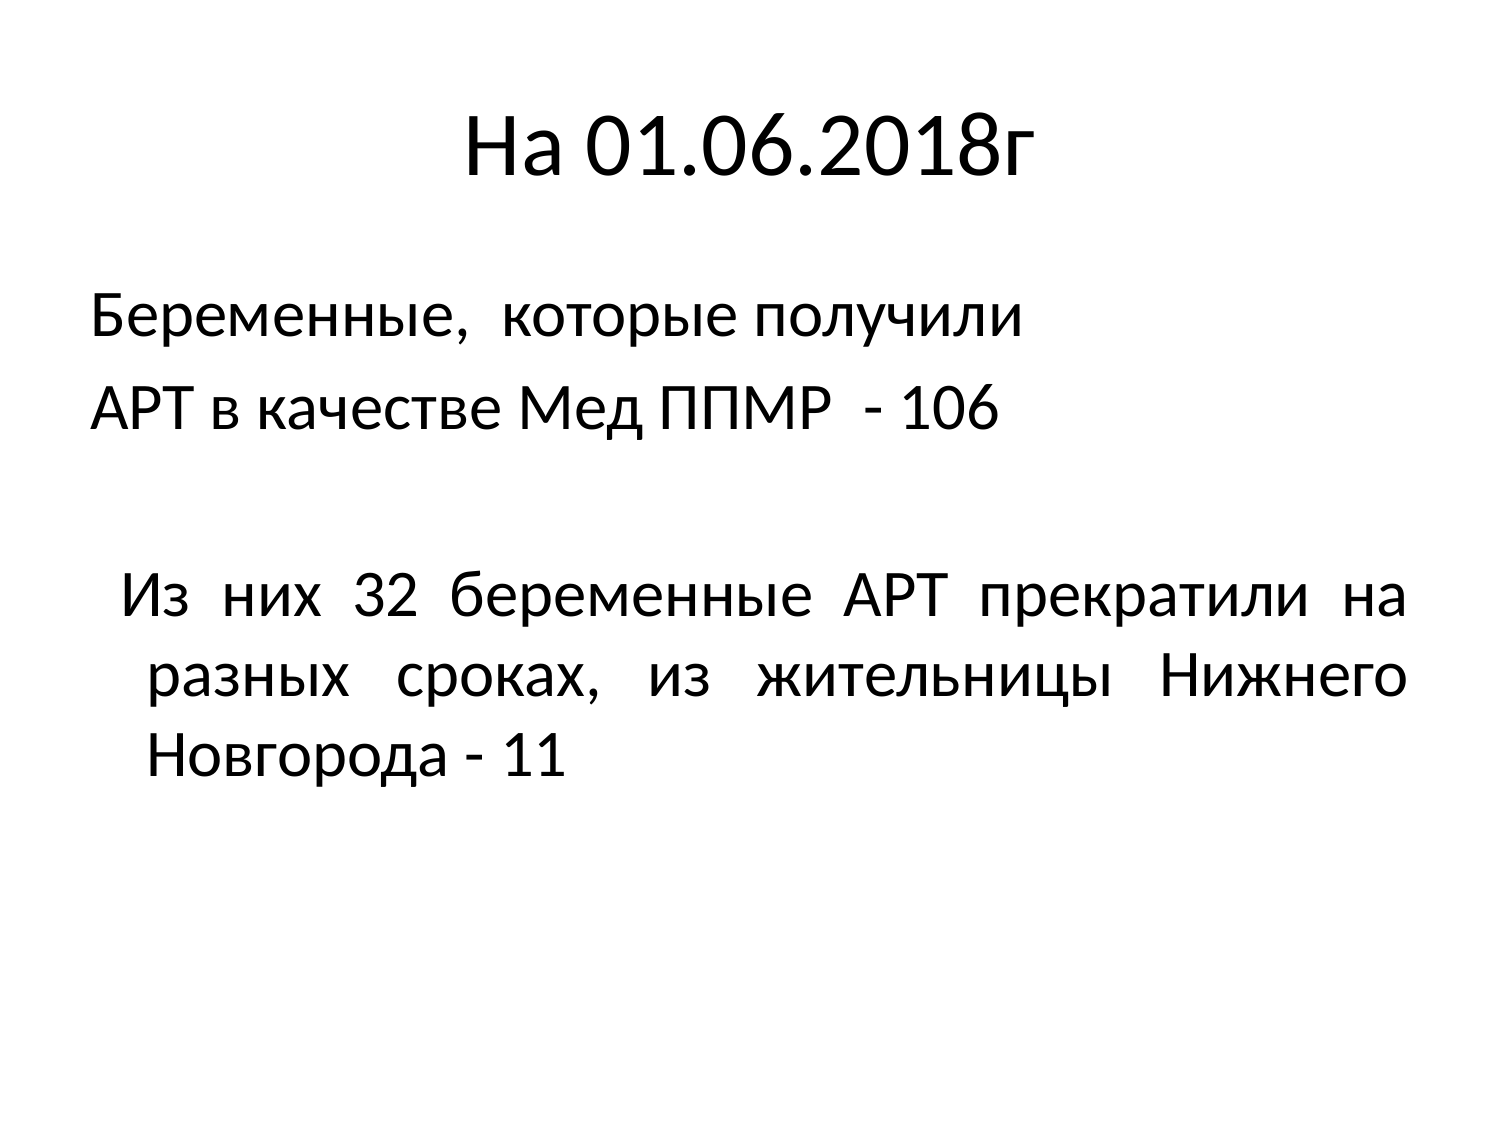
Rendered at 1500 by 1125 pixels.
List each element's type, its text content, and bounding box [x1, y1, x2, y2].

title На 01.06.2018г [75, 45, 1425, 233]
list Беременные, которые получили АРТ в качестве Мед ППМР - 106 Из них 32 беременные АРТ прекратили на разных сроках, из жительницы Нижнего Новгорода - 11 [75, 262, 1425, 1005]
